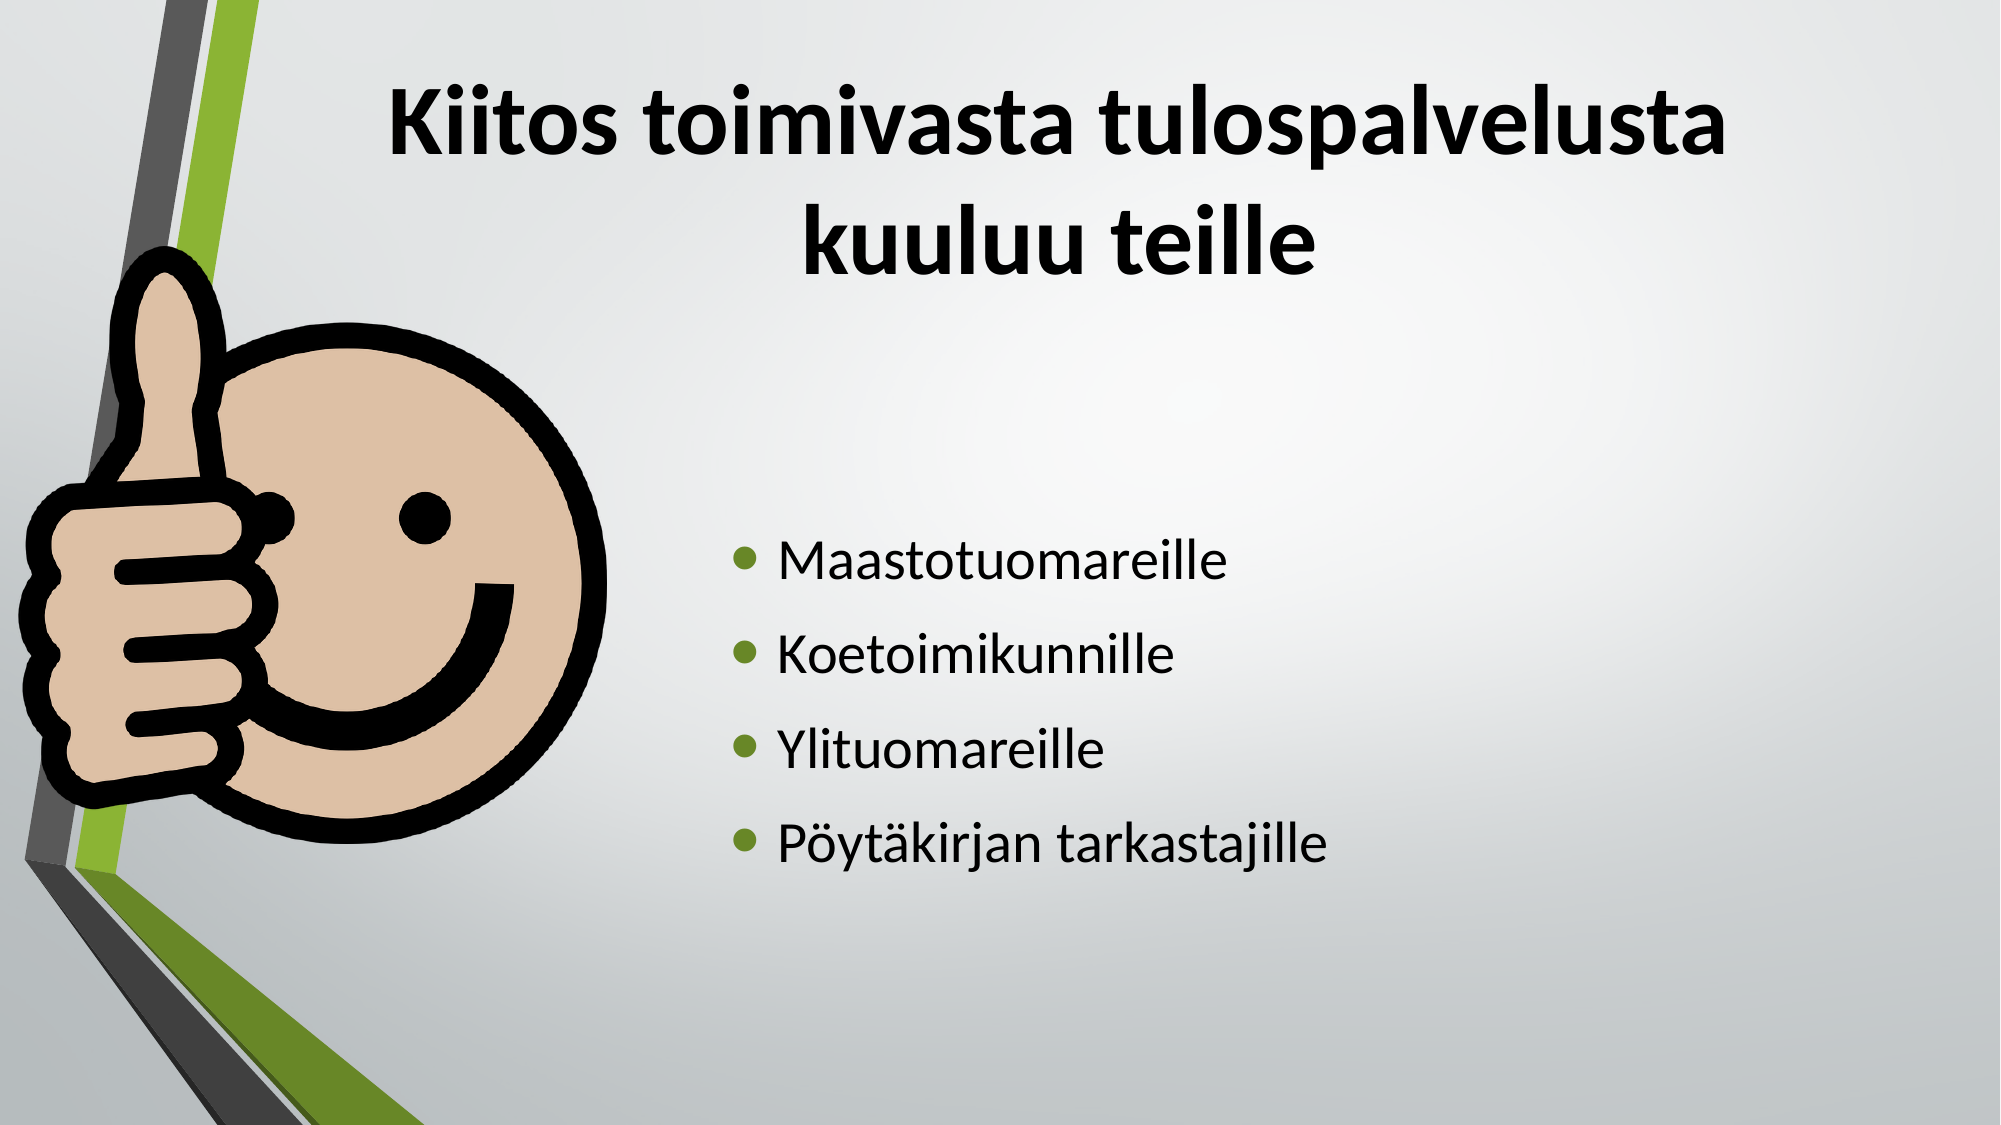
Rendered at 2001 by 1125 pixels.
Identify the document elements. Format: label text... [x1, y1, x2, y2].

list Maastotuomareille Koetoimikunnille Ylituomareille Pöytäkirjan tarkastajille [715, 415, 1663, 980]
picture [16, 246, 607, 845]
title Kiitos toimivasta tulospalvelusta kuuluu teille [238, 30, 1882, 319]
